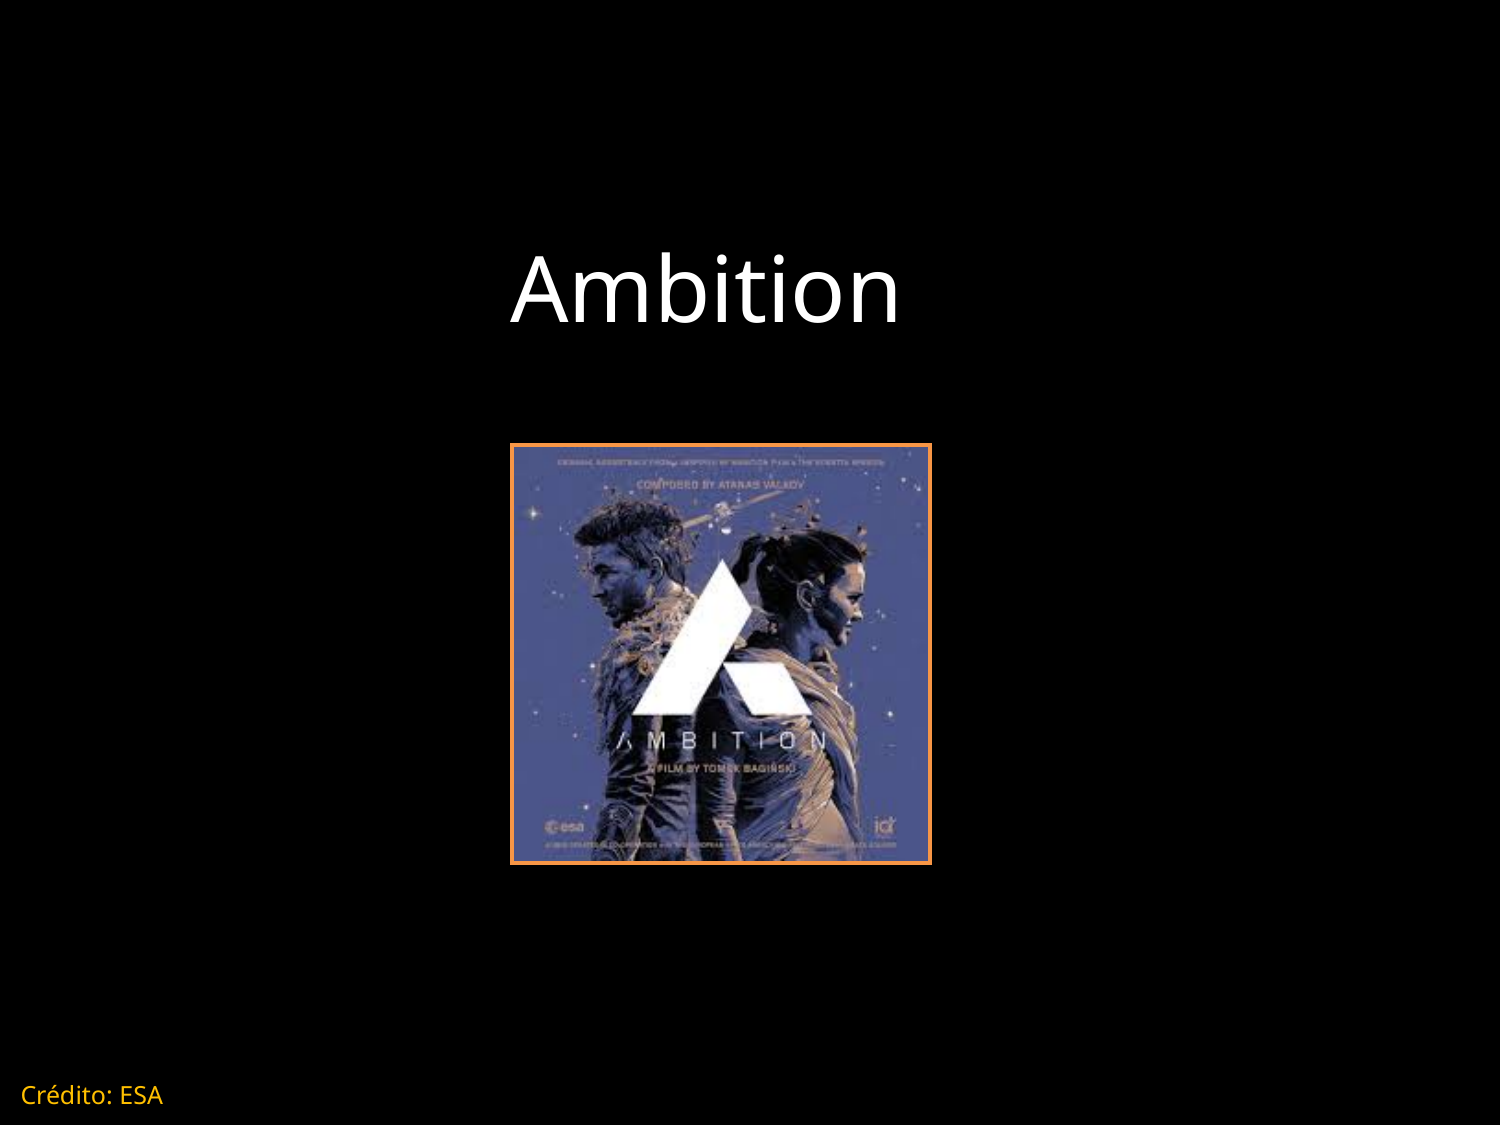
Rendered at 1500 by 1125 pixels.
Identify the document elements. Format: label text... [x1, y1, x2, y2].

picture [514, 446, 928, 861]
text_box Ambition [495, 223, 919, 349]
text_box Crédito: ESA [5, 1072, 1492, 1117]
